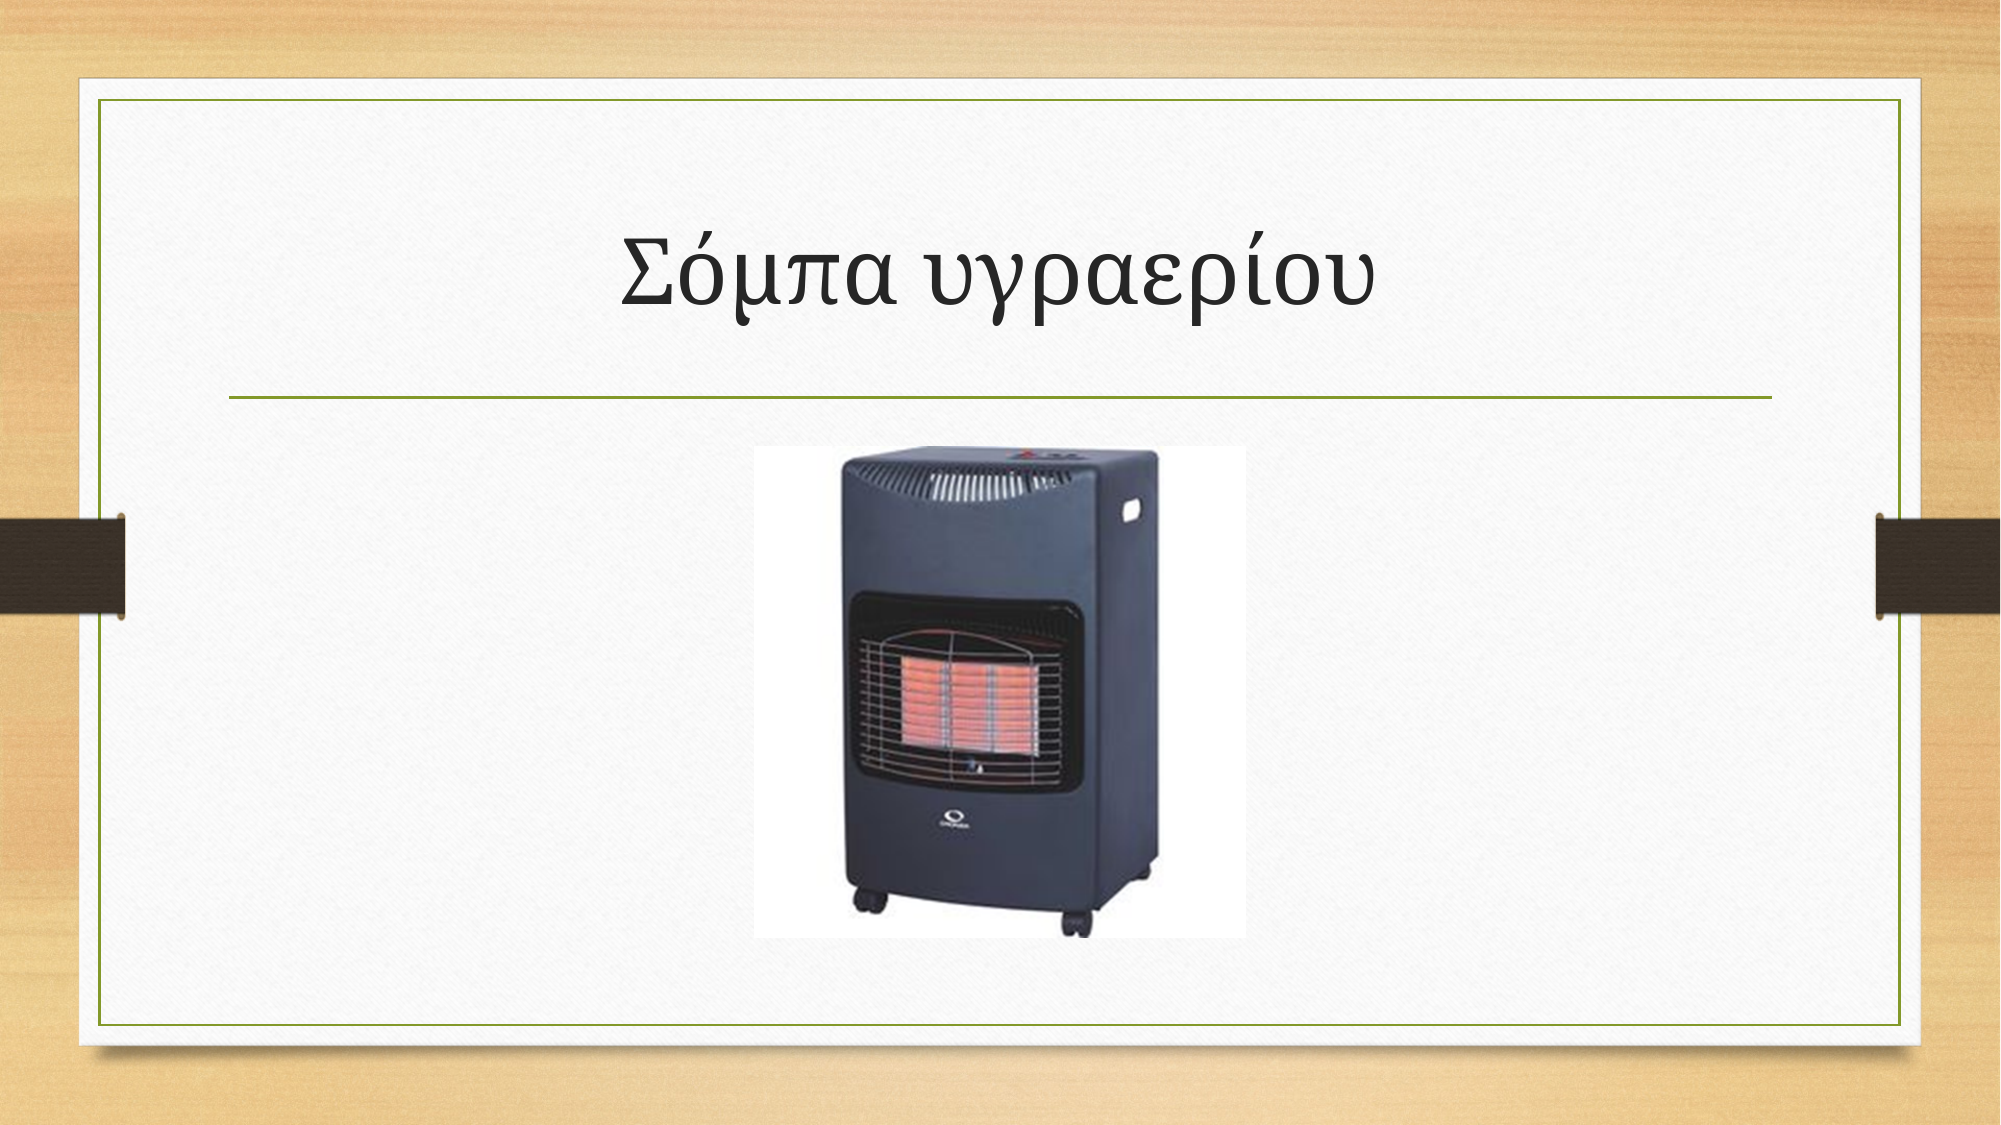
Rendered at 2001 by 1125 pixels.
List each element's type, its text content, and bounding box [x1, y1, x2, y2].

picture [0, 0, 2001, 1125]
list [754, 445, 1246, 938]
title Σόμπα υγραερίου [212, 161, 1788, 375]
